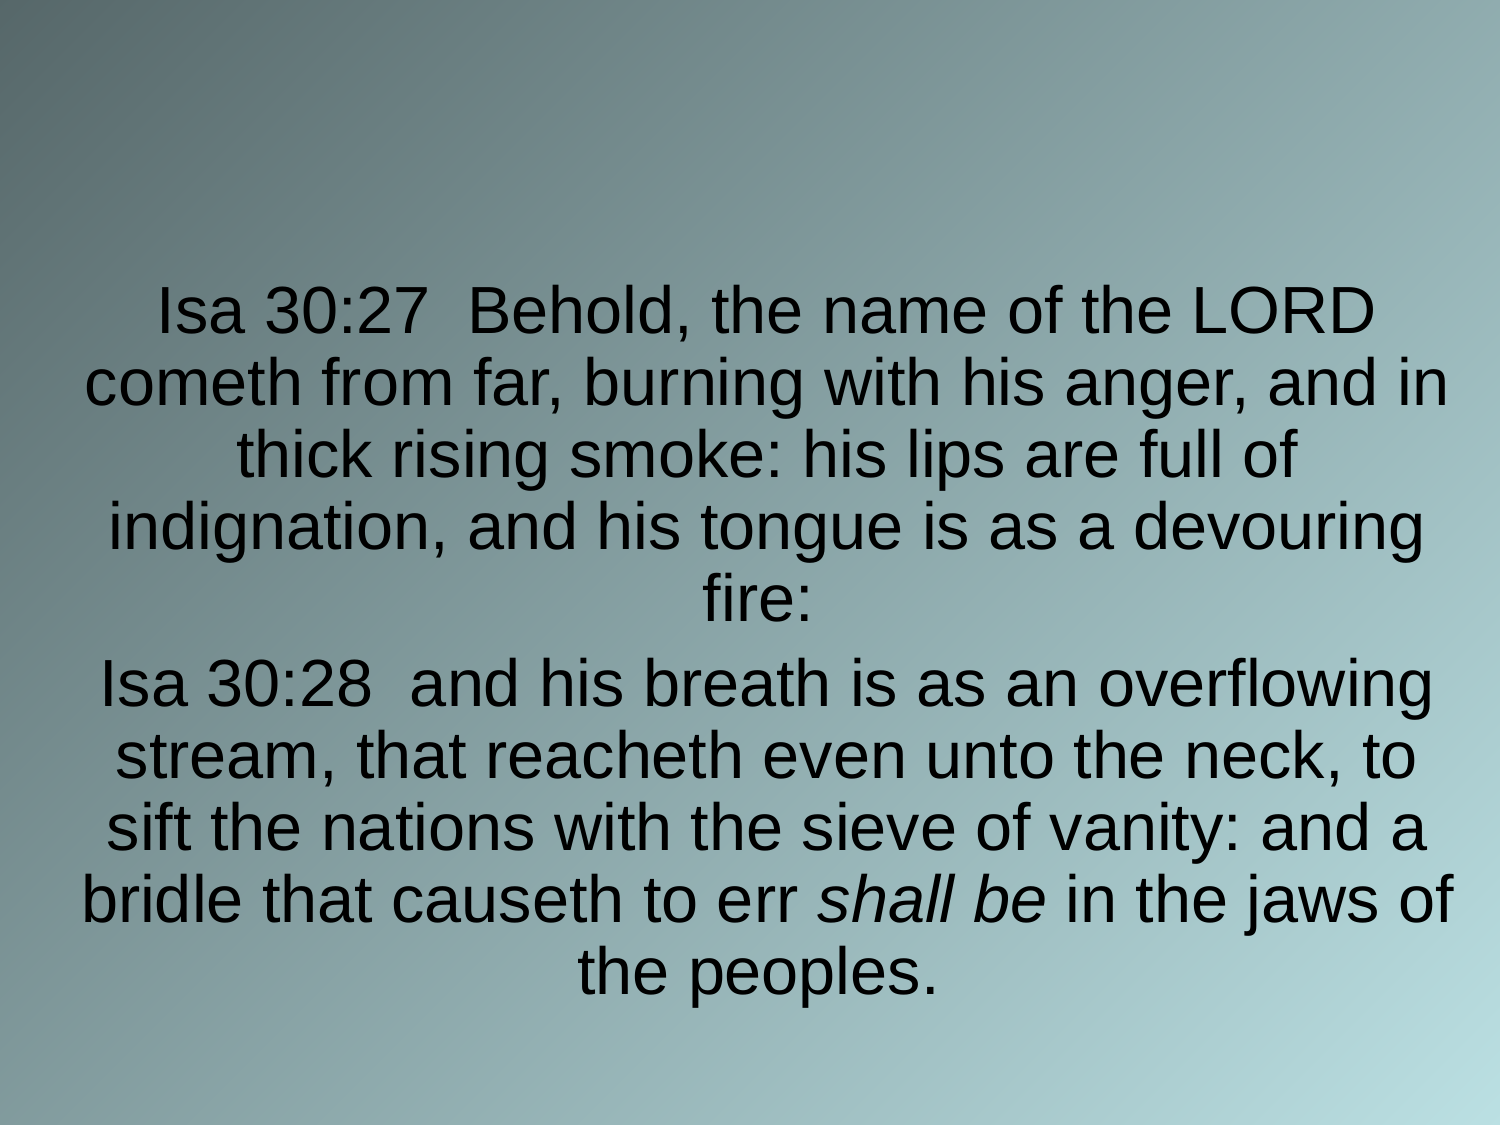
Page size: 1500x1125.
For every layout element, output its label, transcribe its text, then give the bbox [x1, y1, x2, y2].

subtitle Isa 30:27 Behold, the name of the LORD cometh from far, burning with his anger, and in thick rising smoke: his lips are full of indignation, and his tongue is as a devouring fire: Isa 30:28 and his breath is as an overflowing stream, that reacheth even unto the neck, to sift the nations with the sieve of vanity: and a bridle that causeth to err shall be in the jaws of the peoples. [64, 89, 1471, 1071]
